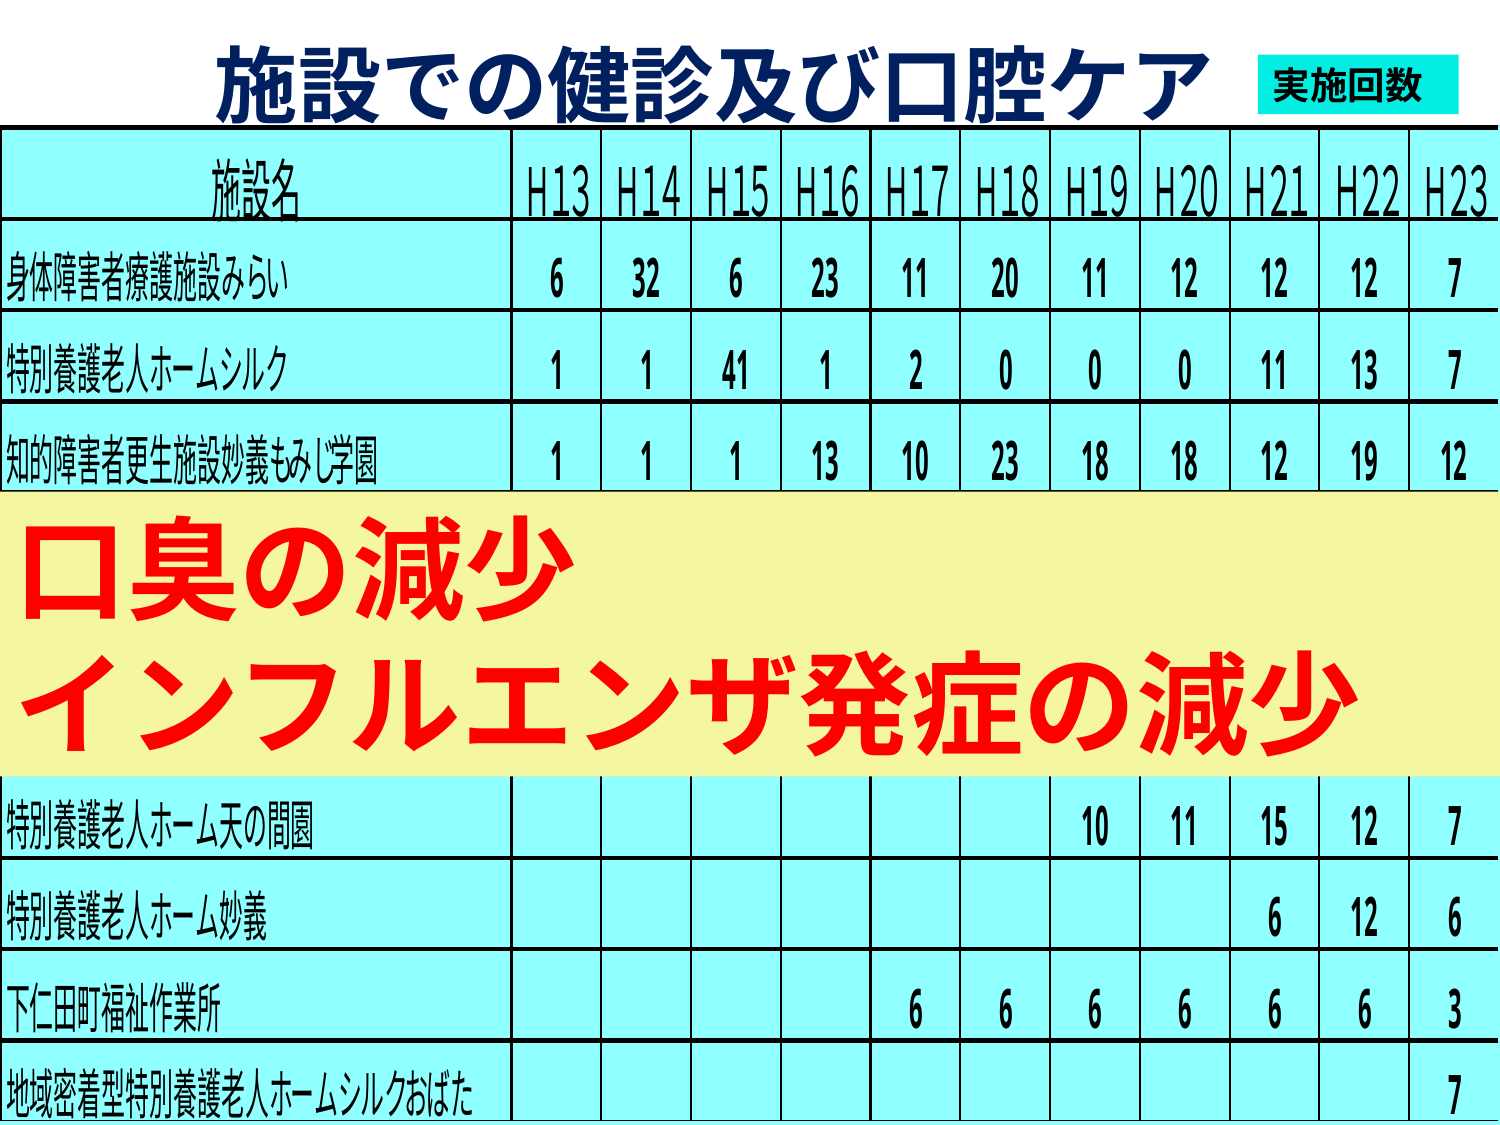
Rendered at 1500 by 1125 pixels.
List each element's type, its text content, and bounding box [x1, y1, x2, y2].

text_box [0, 125, 1500, 1125]
text_box 実施回数 [1257, 54, 1459, 115]
title 施設での健診及び口腔ケア [40, 30, 1388, 123]
